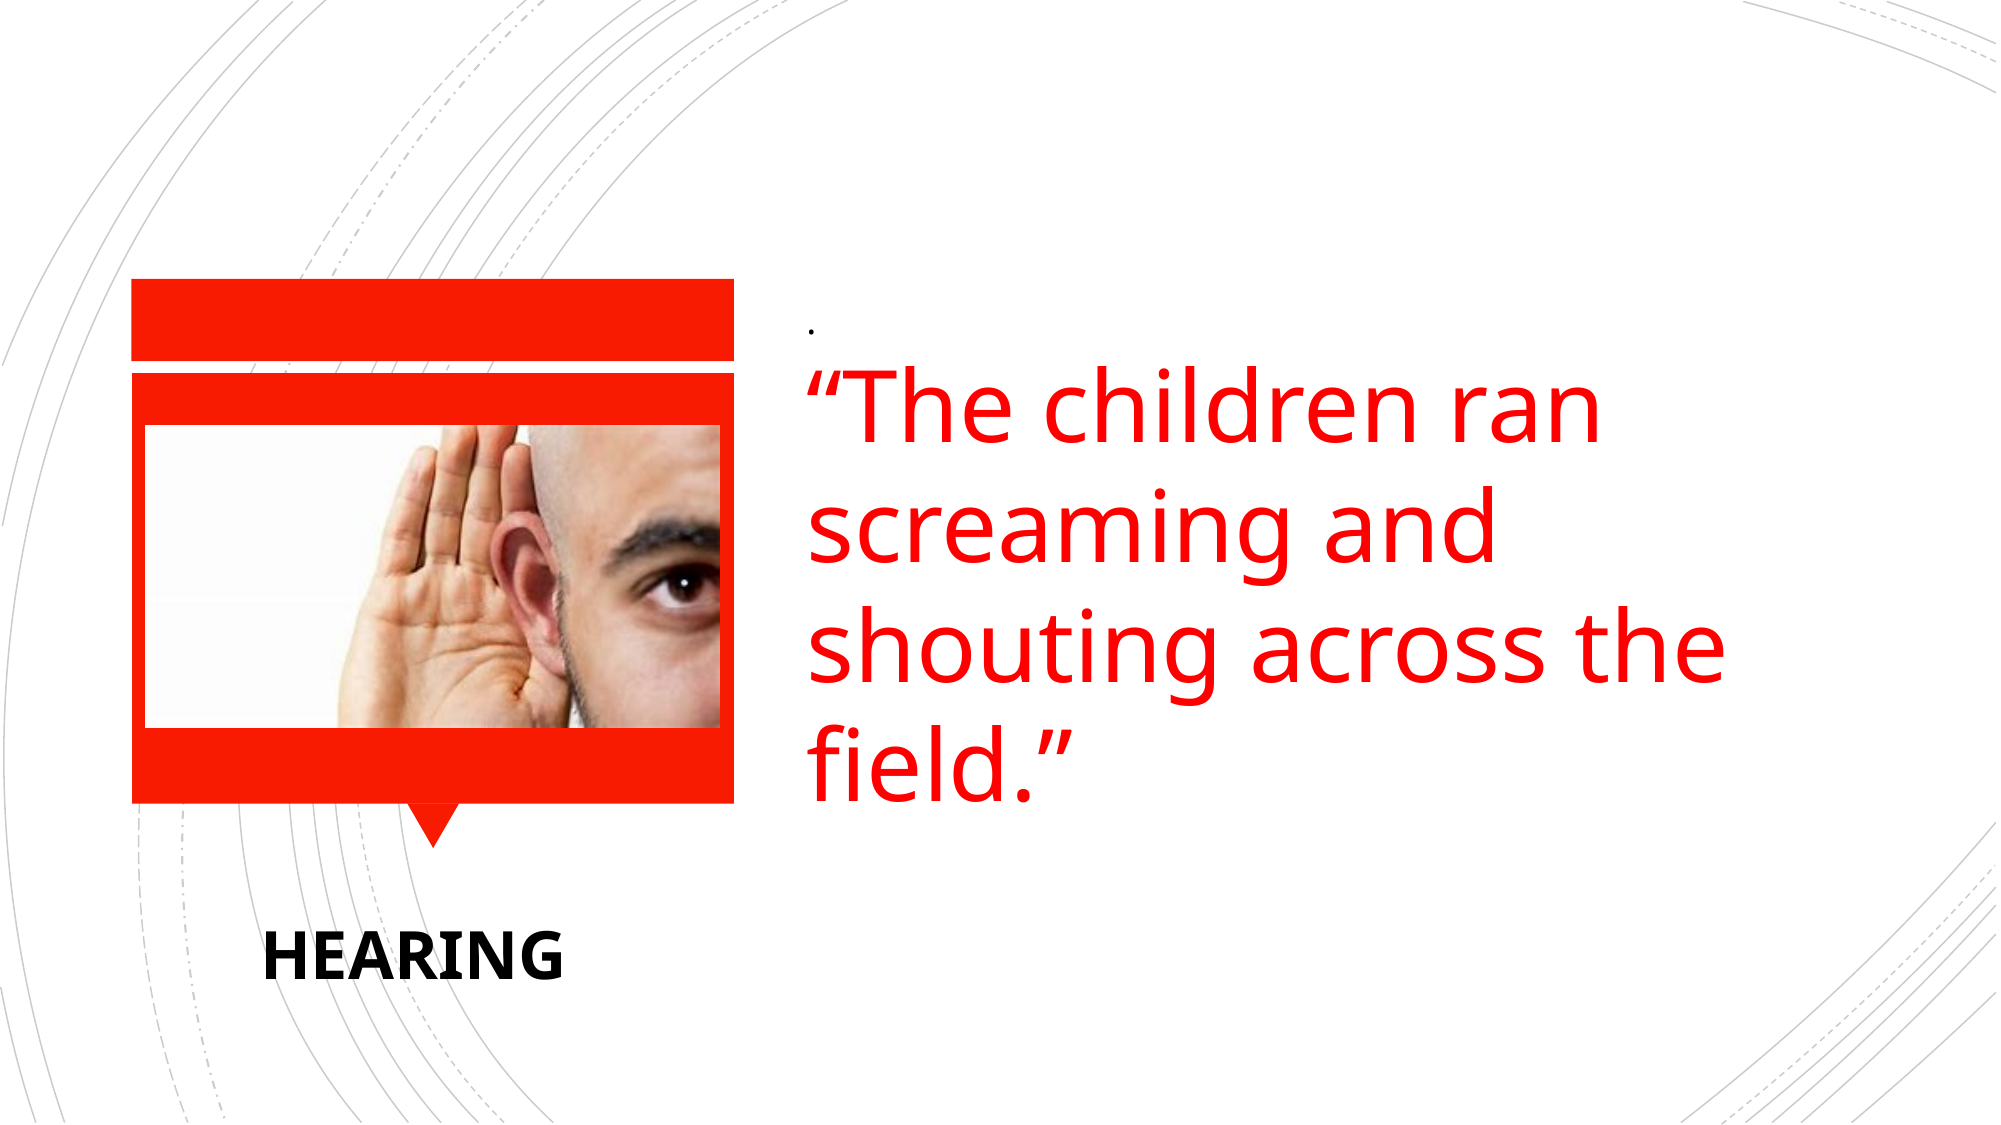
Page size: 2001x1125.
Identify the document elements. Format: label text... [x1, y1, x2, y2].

text_box HEARING [245, 905, 621, 1001]
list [145, 425, 720, 729]
text_box . “The children ran screaming and shouting across the field.” [791, 289, 1903, 830]
